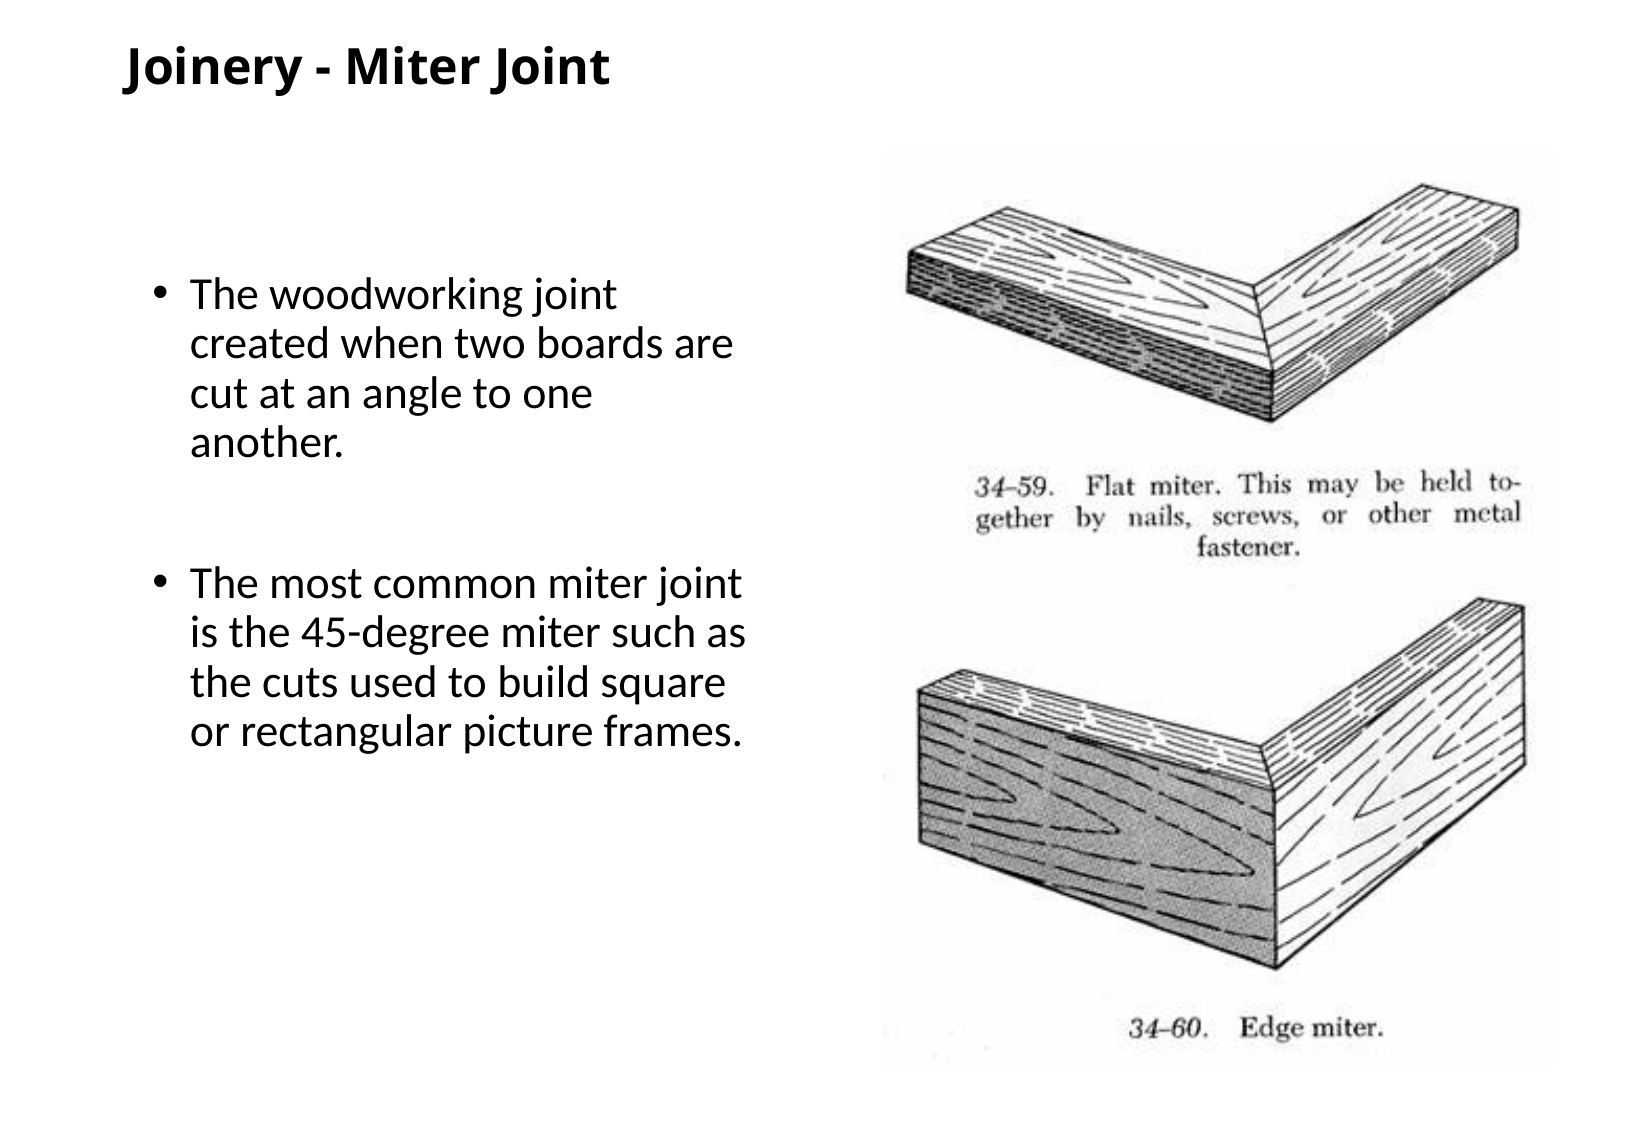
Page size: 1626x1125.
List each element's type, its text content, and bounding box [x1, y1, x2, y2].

list The woodworking joint created when two boards are cut at an angle to one another. The most common miter joint is the 45-degree miter such as the cuts used to build square or rectangular picture frames. [137, 262, 766, 1005]
picture [883, 148, 1555, 1070]
text_box Joinery - Miter Joint [111, 0, 1514, 178]
